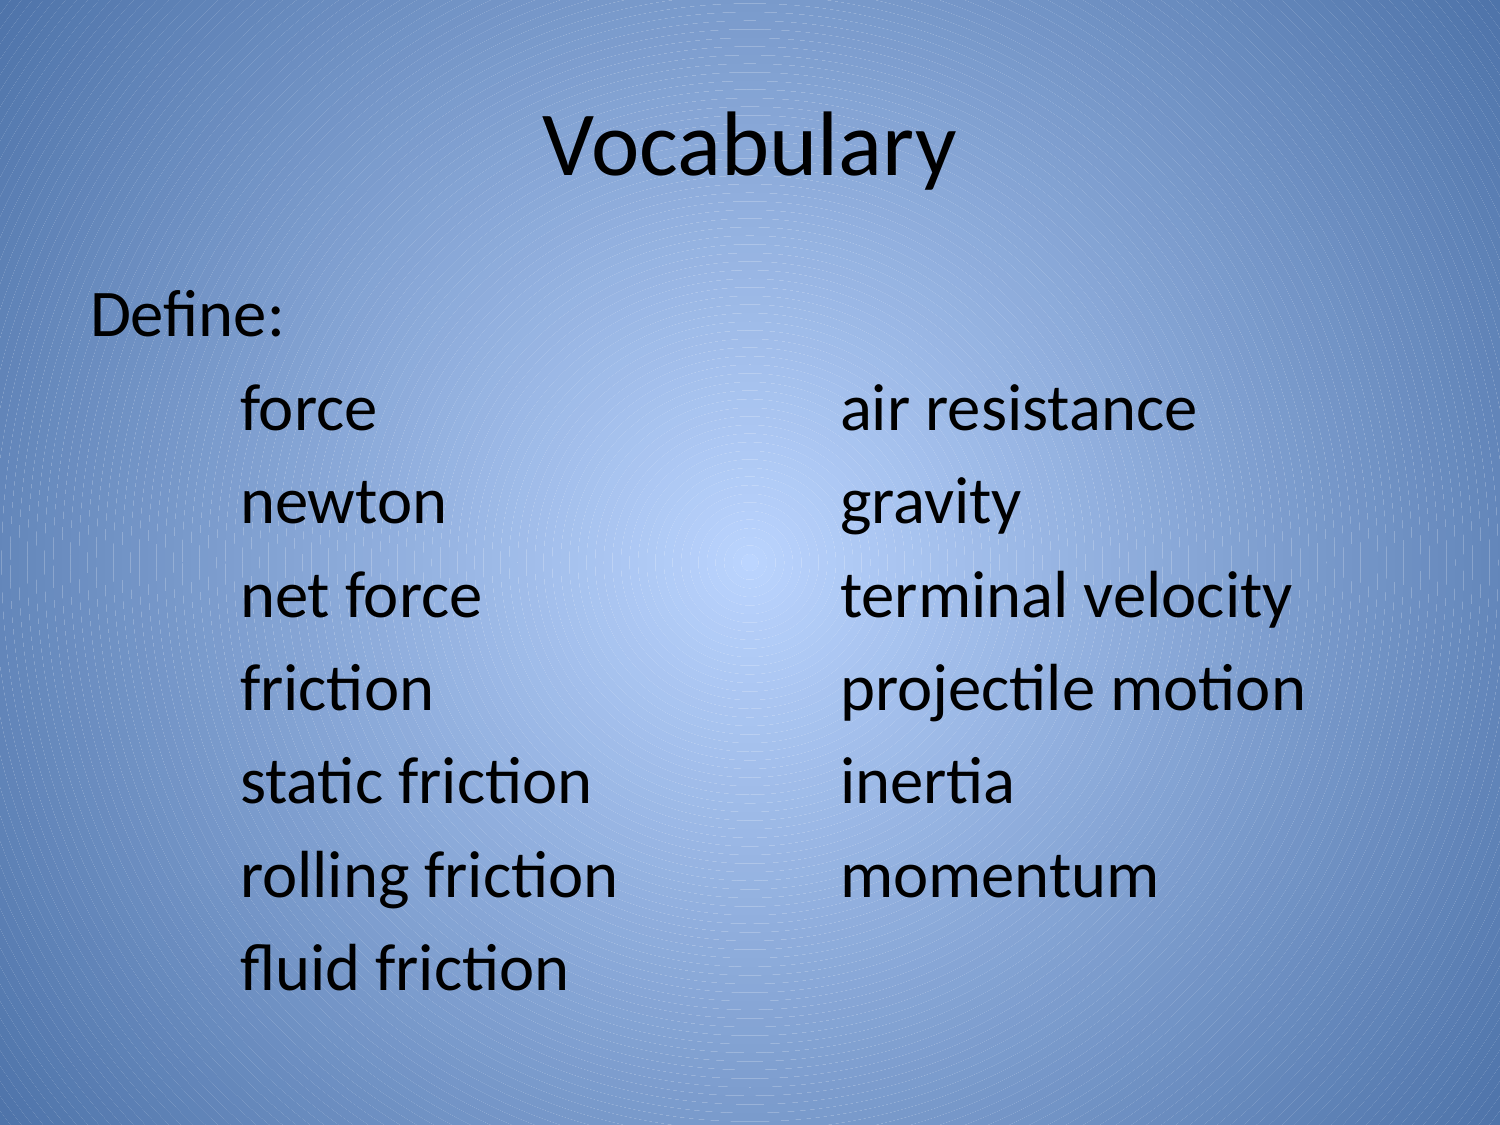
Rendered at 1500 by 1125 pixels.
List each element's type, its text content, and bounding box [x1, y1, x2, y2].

title Vocabulary [75, 45, 1425, 233]
list Define: force air resistance newton gravity net force terminal velocity friction projectile motion static friction inertia rolling friction momentum fluid friction [75, 262, 1425, 1100]
